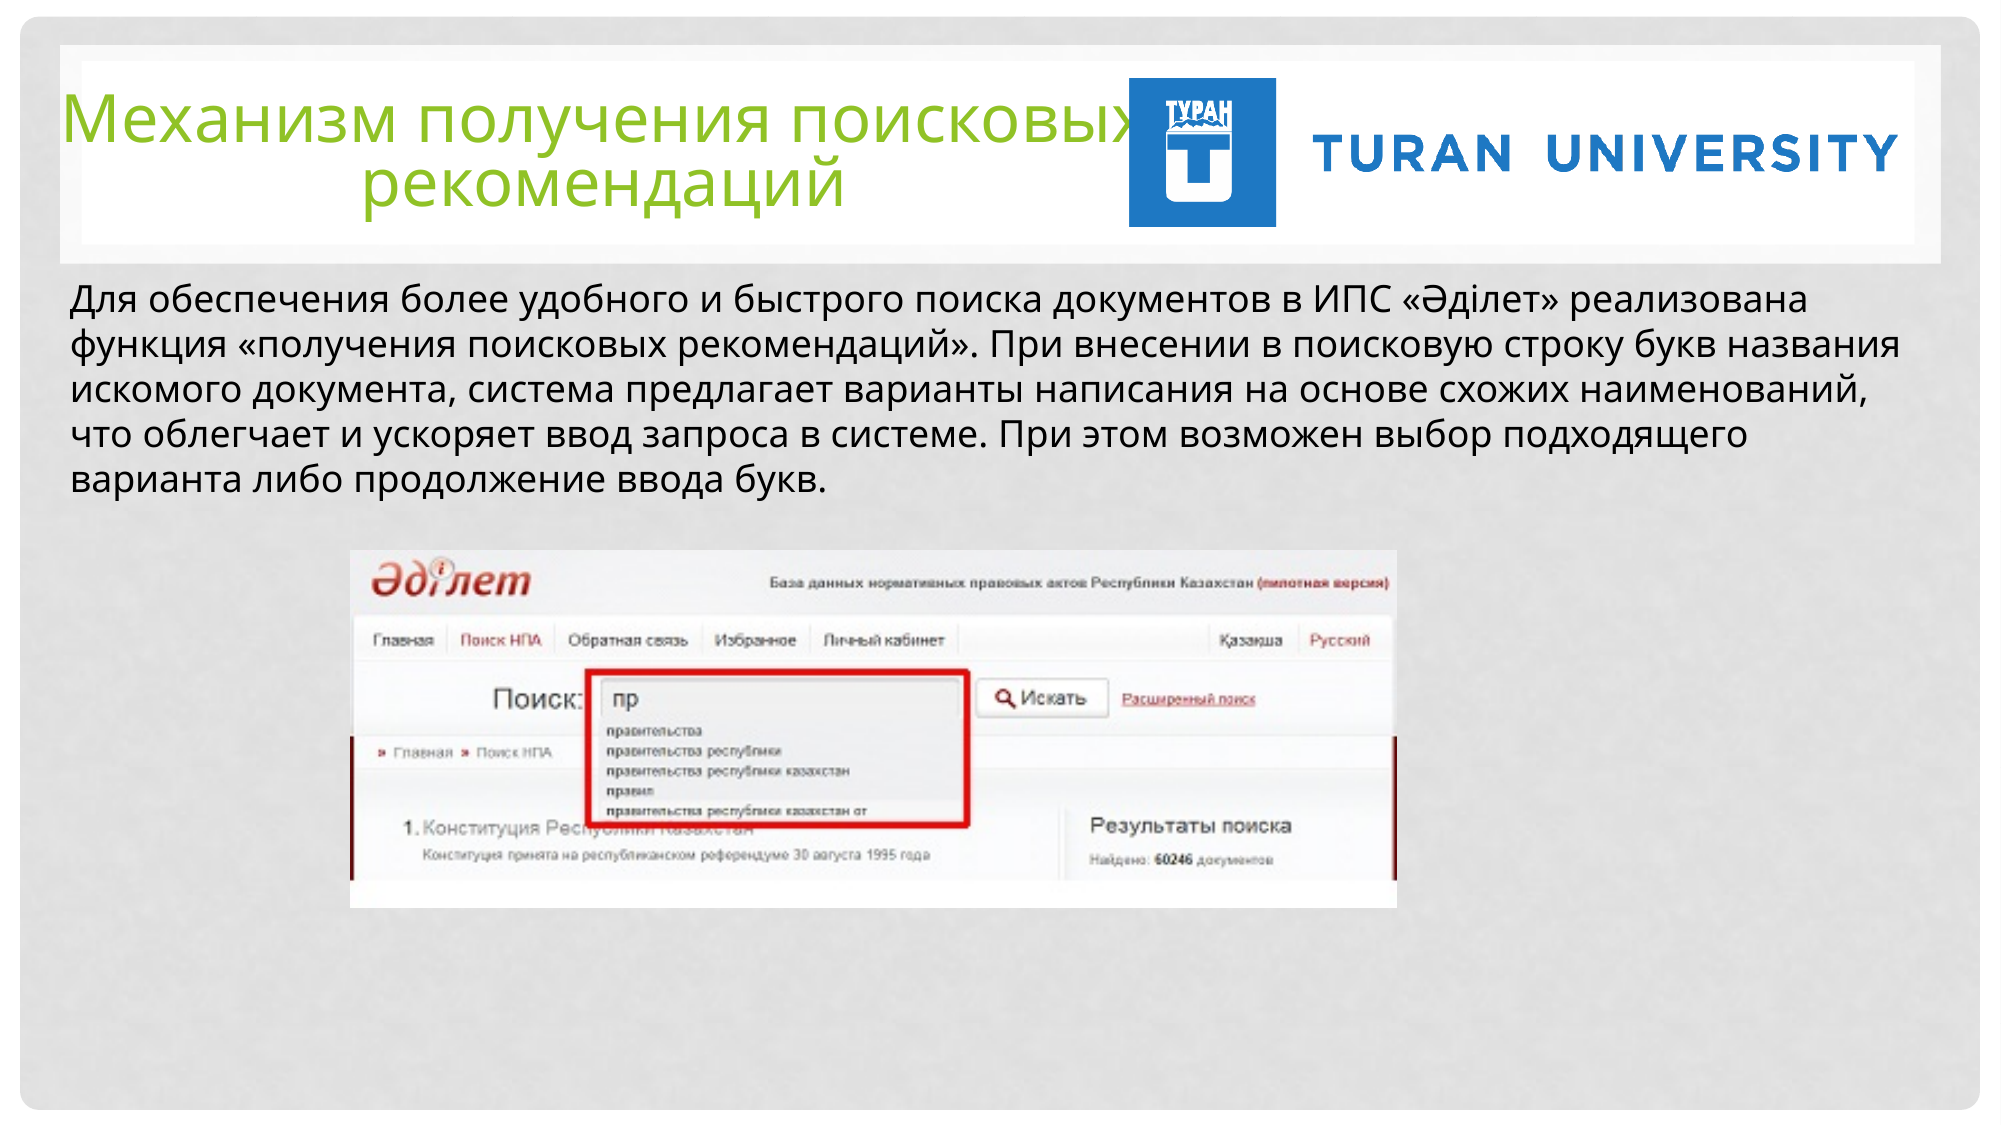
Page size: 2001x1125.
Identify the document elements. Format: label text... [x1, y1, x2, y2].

title Механизм получения поисковых рекомендаций [43, 42, 1166, 268]
text_box [68, 261, 1982, 468]
text_box Для обеспечения более удобного и быстрого поиска документов в ИПС «Әділет» реализована функция «получения поисковых рекомендаций». При внесении в поисковую строку букв названия искомого документа, система предлагает варианты написания на основе схожих наименований, что облегчает и ускоряет ввод запроса в системе. При этом возможен выбор подходящего варианта либо продолжение ввода букв. [54, 267, 1945, 508]
picture [1129, 77, 1898, 227]
picture [350, 550, 1398, 908]
